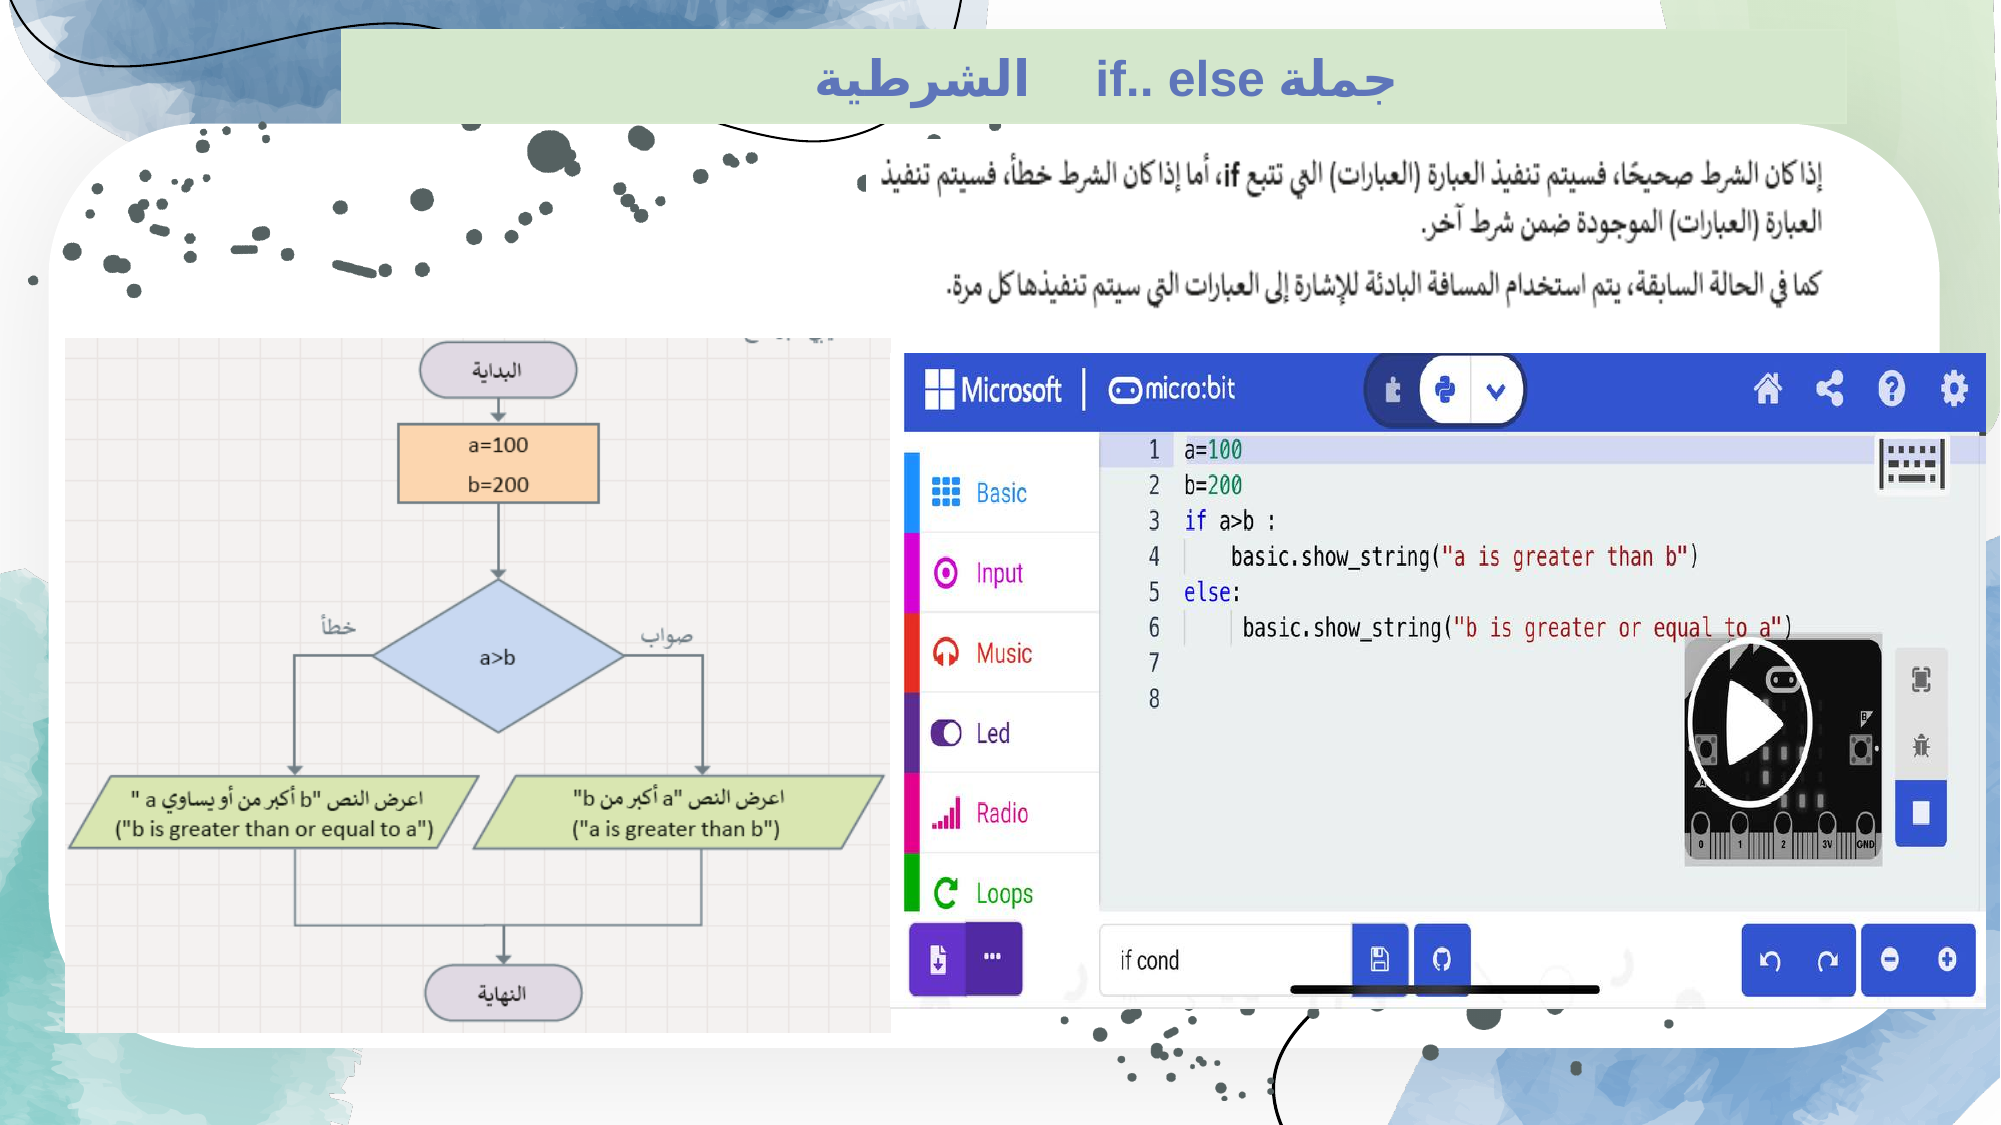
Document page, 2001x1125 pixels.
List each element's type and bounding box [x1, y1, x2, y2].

picture [866, 139, 1839, 323]
picture [65, 338, 1986, 1033]
text_box [0, 0, 2000, 1125]
